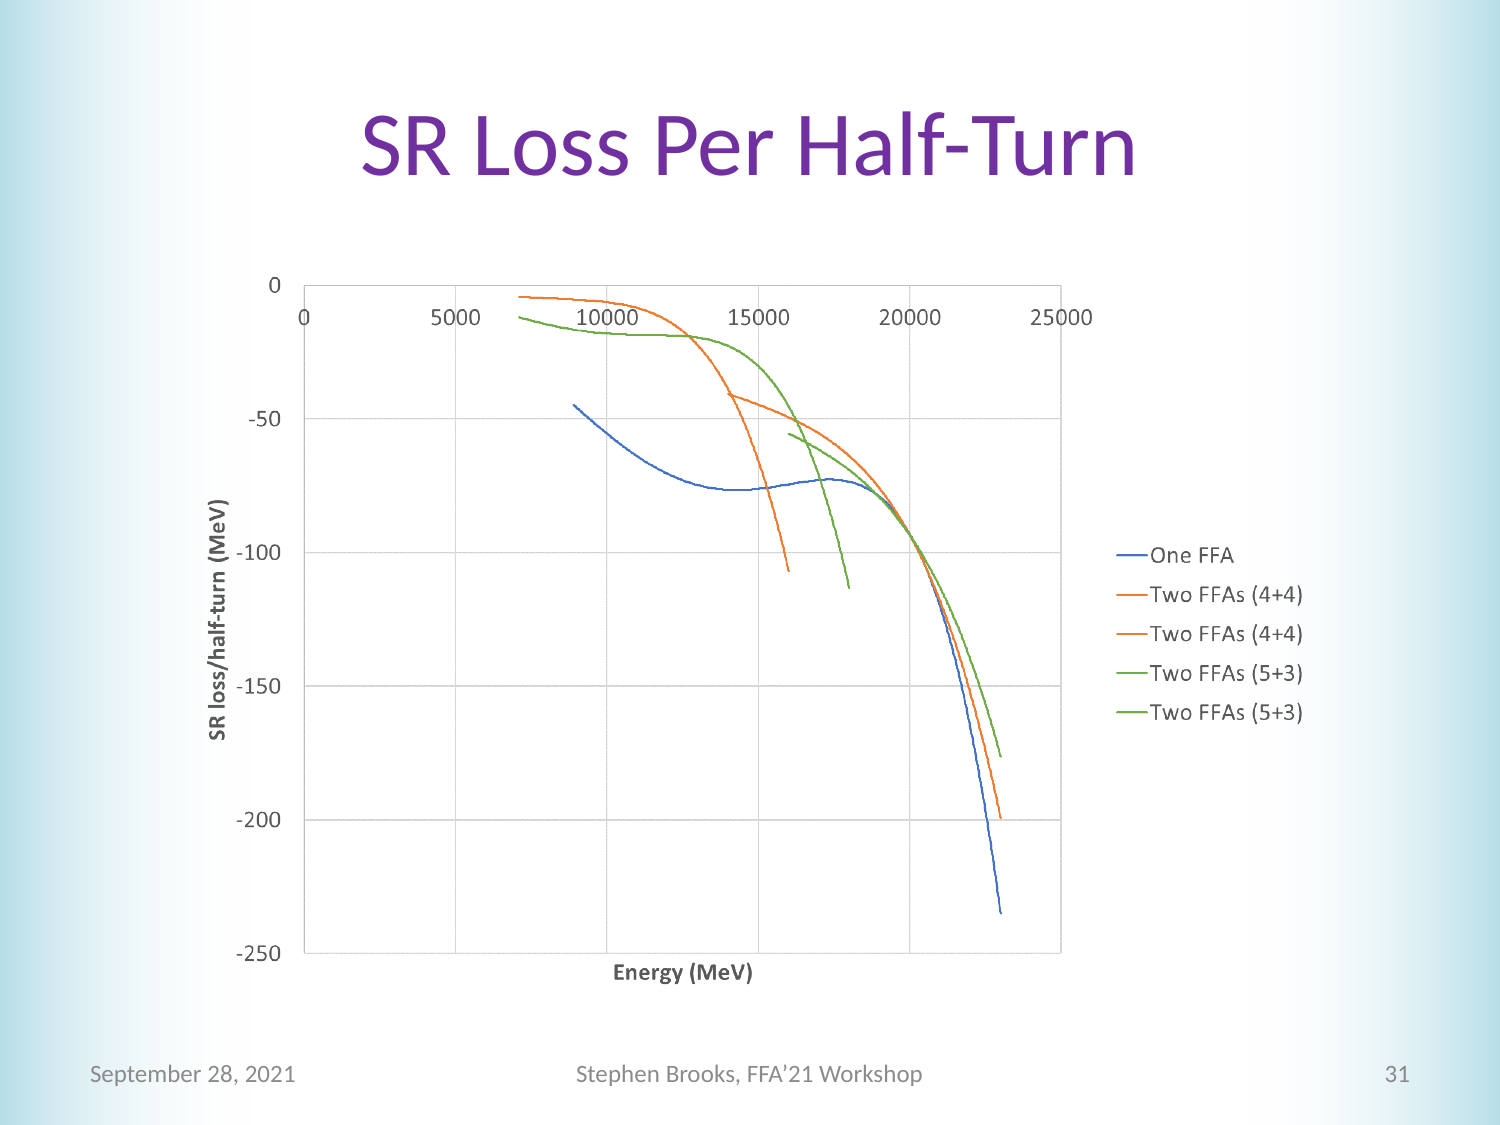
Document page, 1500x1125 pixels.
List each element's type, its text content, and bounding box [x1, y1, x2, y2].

footer Stephen Brooks, FFA’21 Workshop [512, 1042, 988, 1103]
slide_number 31 [1074, 1042, 1425, 1103]
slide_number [75, 1042, 425, 1103]
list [181, 262, 1319, 1006]
title SR Loss Per Half-Turn [75, 45, 1425, 233]
